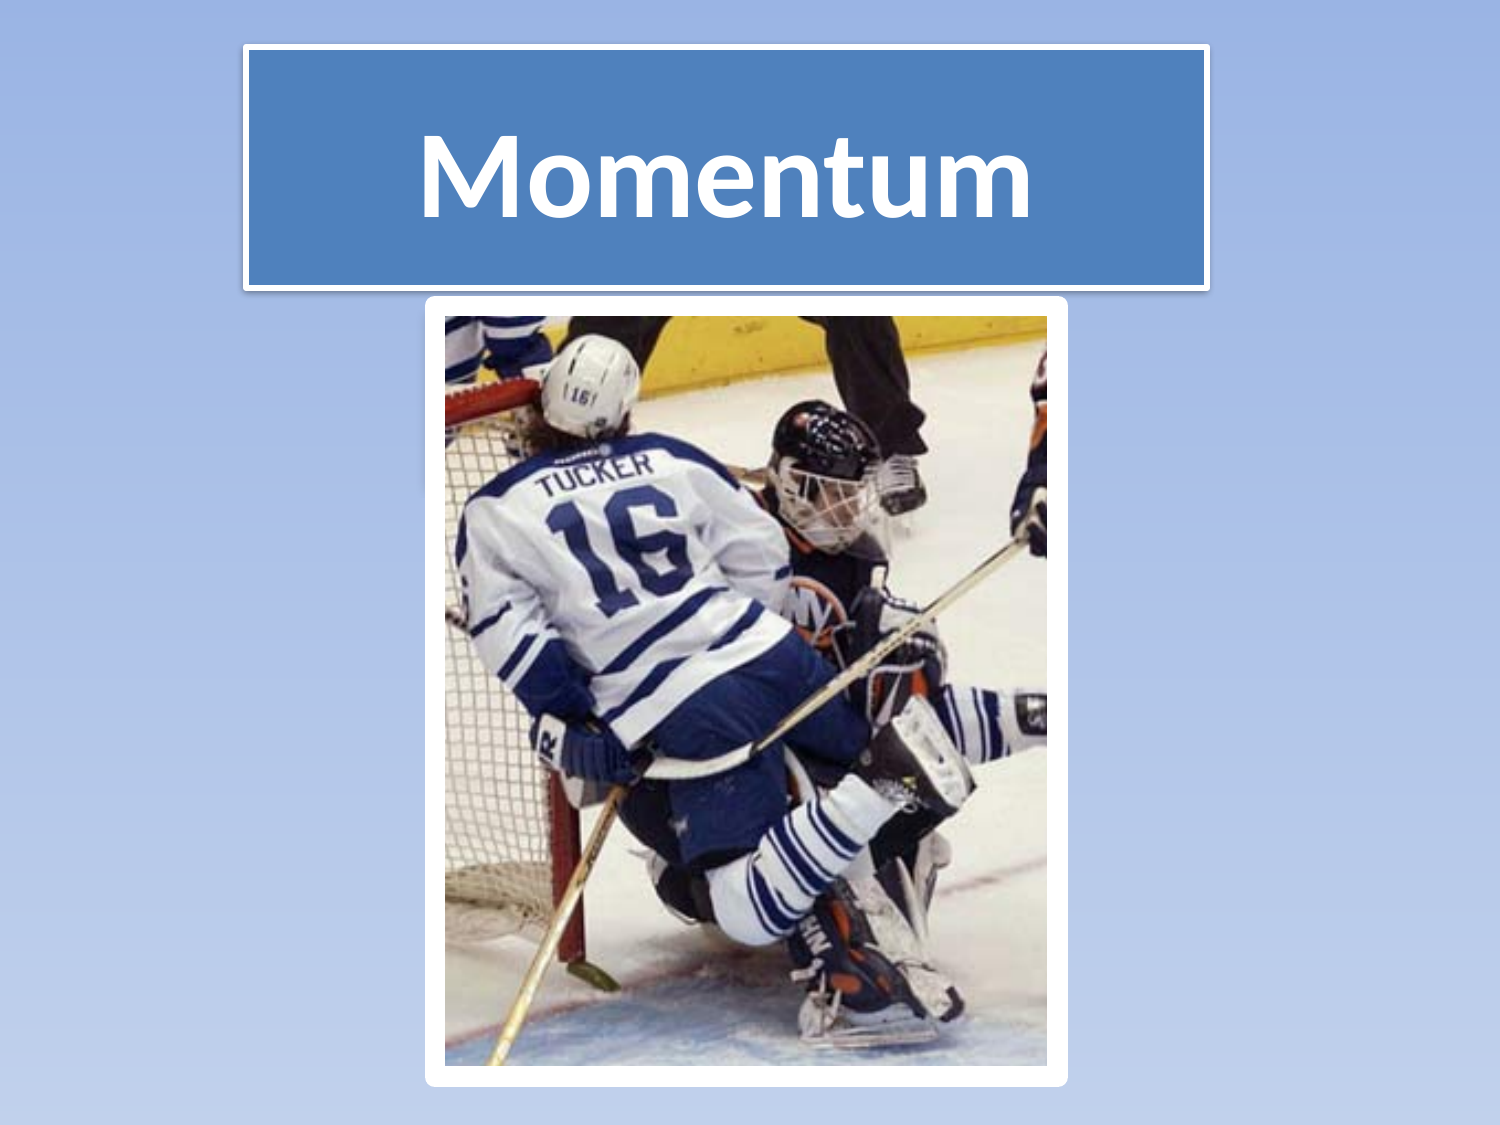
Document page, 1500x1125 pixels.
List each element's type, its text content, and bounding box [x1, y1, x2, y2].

picture [445, 316, 1048, 1067]
title Momentum [243, 44, 1210, 291]
